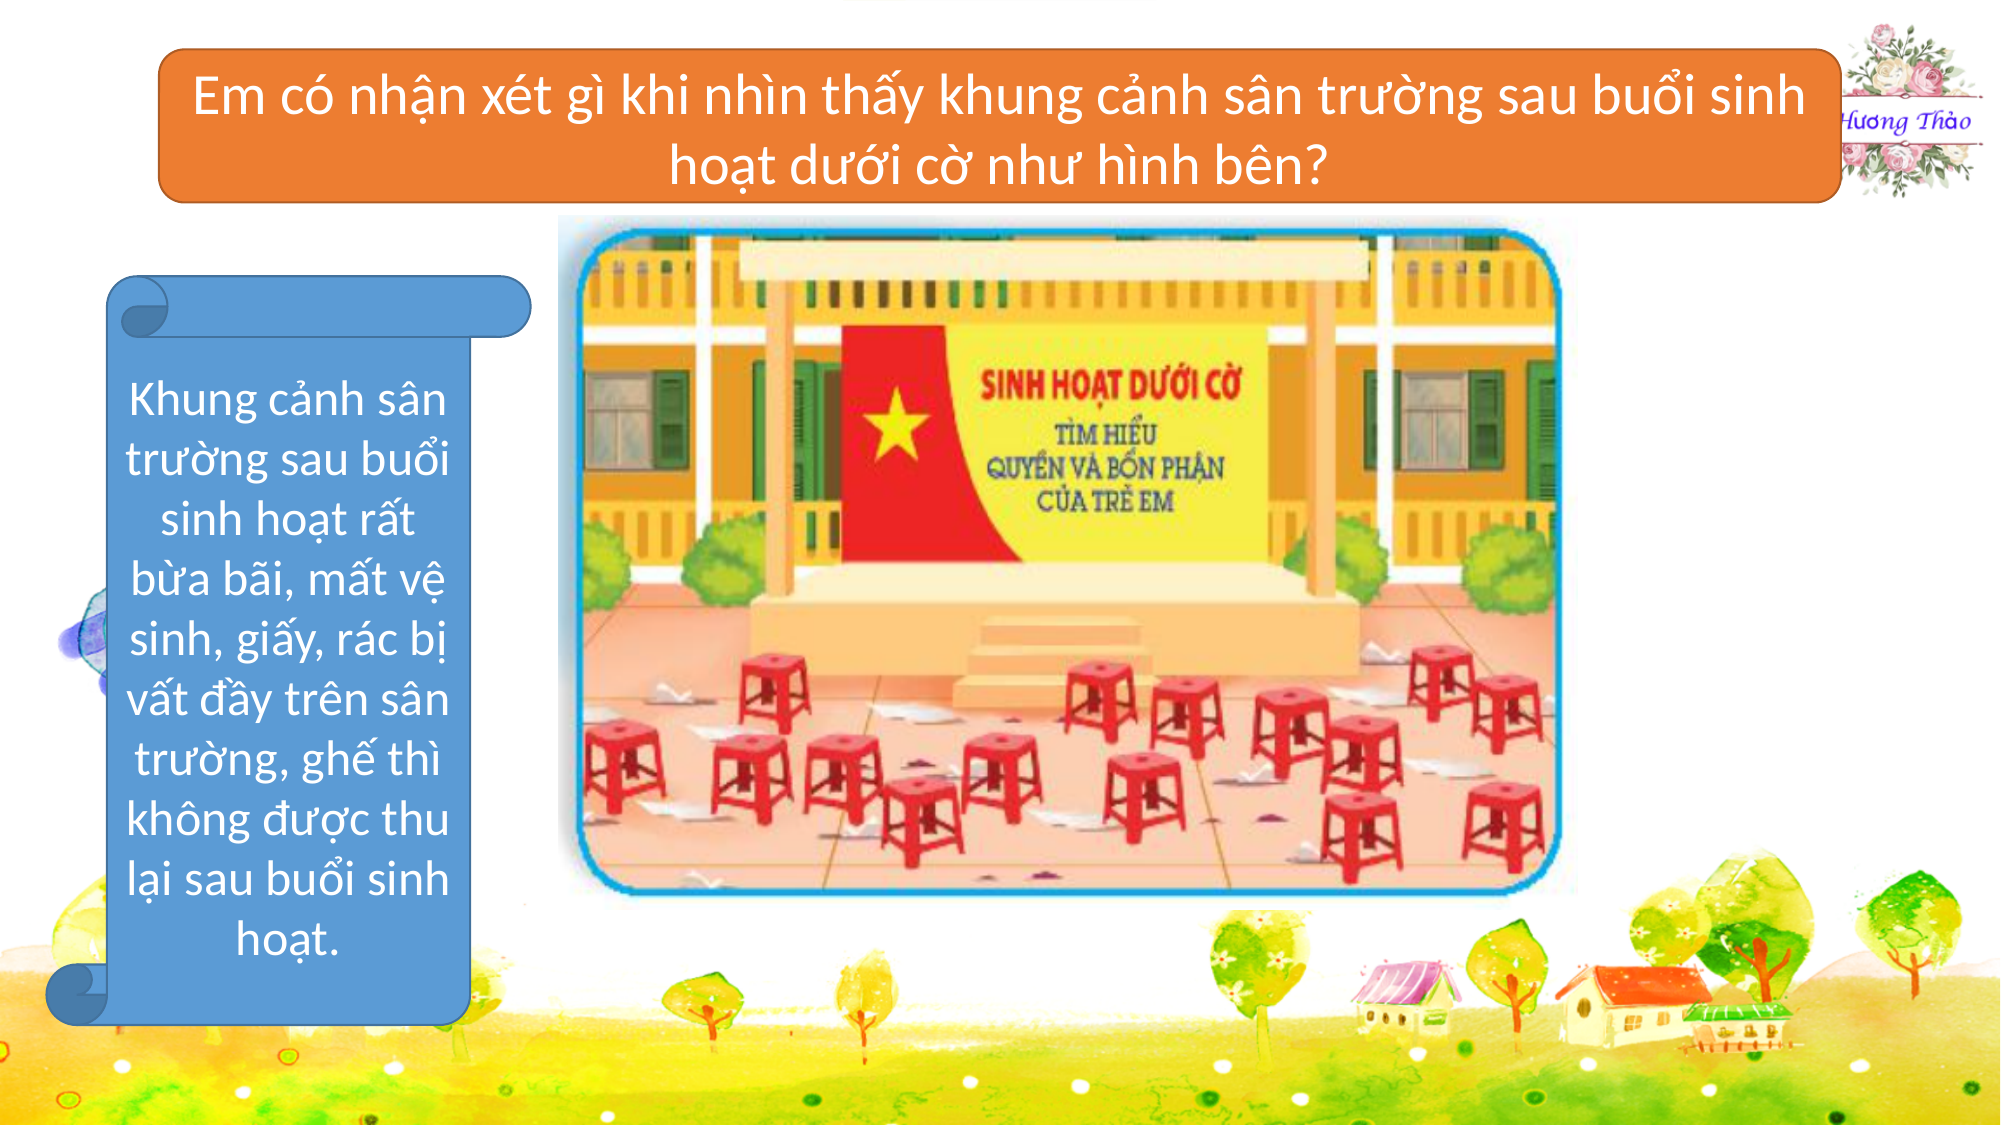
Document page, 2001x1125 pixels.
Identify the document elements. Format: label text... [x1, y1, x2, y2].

picture [0, 0, 2001, 1125]
text_box Em có nhận xét gì khi nhìn thấy khung cảnh sân trường sau buổi sinh hoạt dưới cờ như hình bên? [157, 48, 1842, 204]
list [558, 215, 1578, 910]
text_box Khung cảnh sân trường sau buổi sinh hoạt rất bừa bãi, mất vệ sinh, giấy, rác bị vất đầy trên sân trường, ghế thì không được thu lại sau buổi sinh hoạt. [45, 275, 532, 1027]
